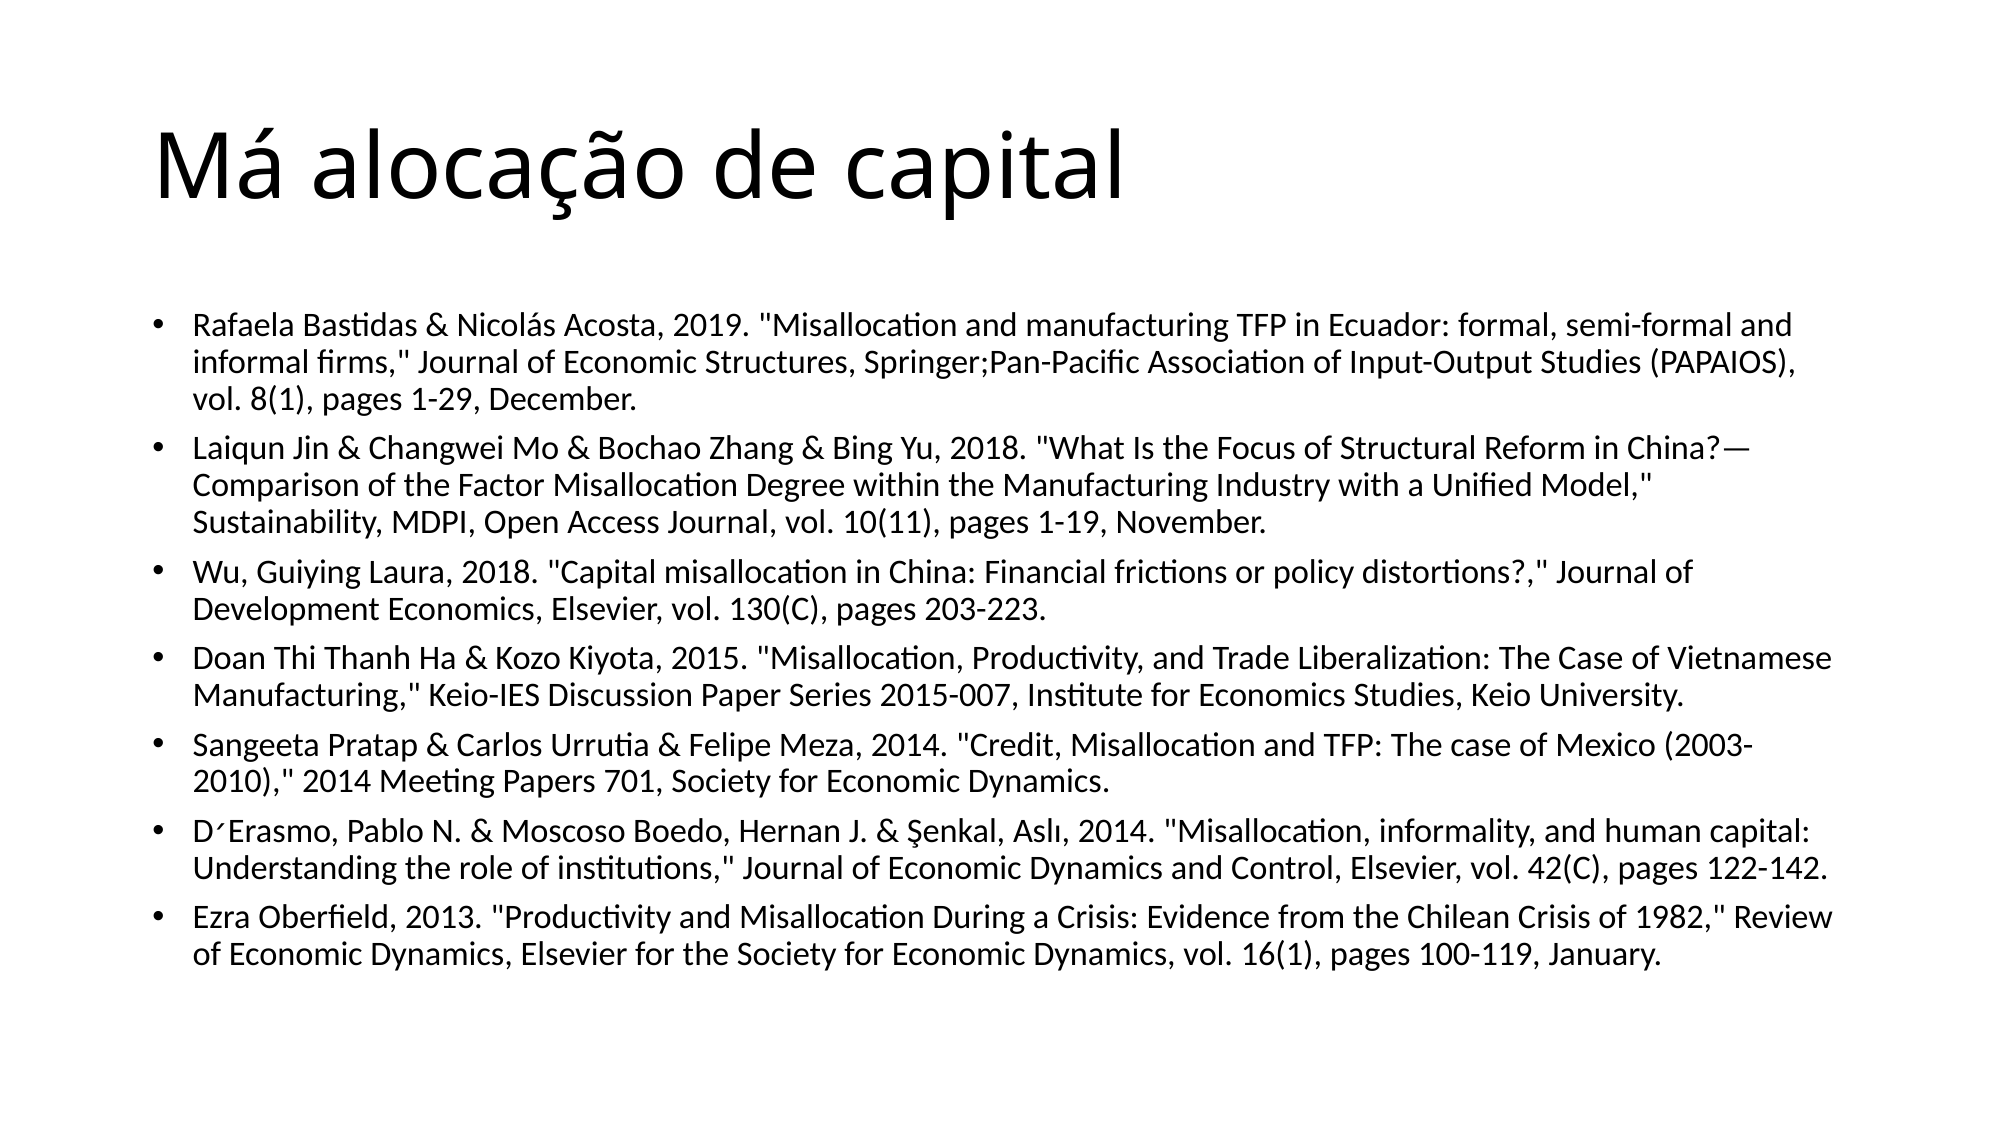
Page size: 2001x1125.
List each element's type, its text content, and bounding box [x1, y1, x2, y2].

title Má alocação de capital [137, 59, 1863, 278]
list Rafaela Bastidas & Nicolás Acosta, 2019. "Misallocation and manufacturing TFP in Ecuador: formal, semi-formal and informal firms," Journal of Economic Structures, Springer;Pan-Pacific Association of Input-Output Studies (PAPAIOS), vol. 8(1), pages 1-29, December. Laiqun Jin & Changwei Mo & Bochao Zhang & Bing Yu, 2018. "What Is the Focus of Structural Reform in China?—Comparison of the Factor Misallocation Degree within the Manufacturing Industry with a Unified Model," Sustainability, MDPI, Open Access Journal, vol. 10(11), pages 1-19, November. Wu, Guiying Laura, 2018. "Capital misallocation in China: Financial frictions or policy distortions?," Journal of Development Economics, Elsevier, vol. 130(C), pages 203-223. Doan Thi Thanh Ha & Kozo Kiyota, 2015. "Misallocation, Productivity, and Trade Liberalization: The Case of Vietnamese Manufacturing," Keio-IES Discussion Paper Series 2015-007, Institute for Economics Studies, Keio University. Sangeeta Pratap & Carlos Urrutia & Felipe Meza, 2014. "Credit, Misallocation and TFP: The case of Mexico (2003-2010)," 2014 Meeting Papers 701, Society for Economic Dynamics. D׳Erasmo, Pablo N. & Moscoso Boedo, Hernan J. & Şenkal, Aslı, 2014. "Misallocation, informality, and human capital: Understanding the role of institutions," Journal of Economic Dynamics and Control, Elsevier, vol. 42(C), pages 122-142. Ezra Oberfield, 2013. "Productivity and Misallocation During a Crisis: Evidence from the Chilean Crisis of 1982," Review of Economic Dynamics, Elsevier for the Society for Economic Dynamics, vol. 16(1), pages 100-119, January. [137, 299, 1863, 1014]
